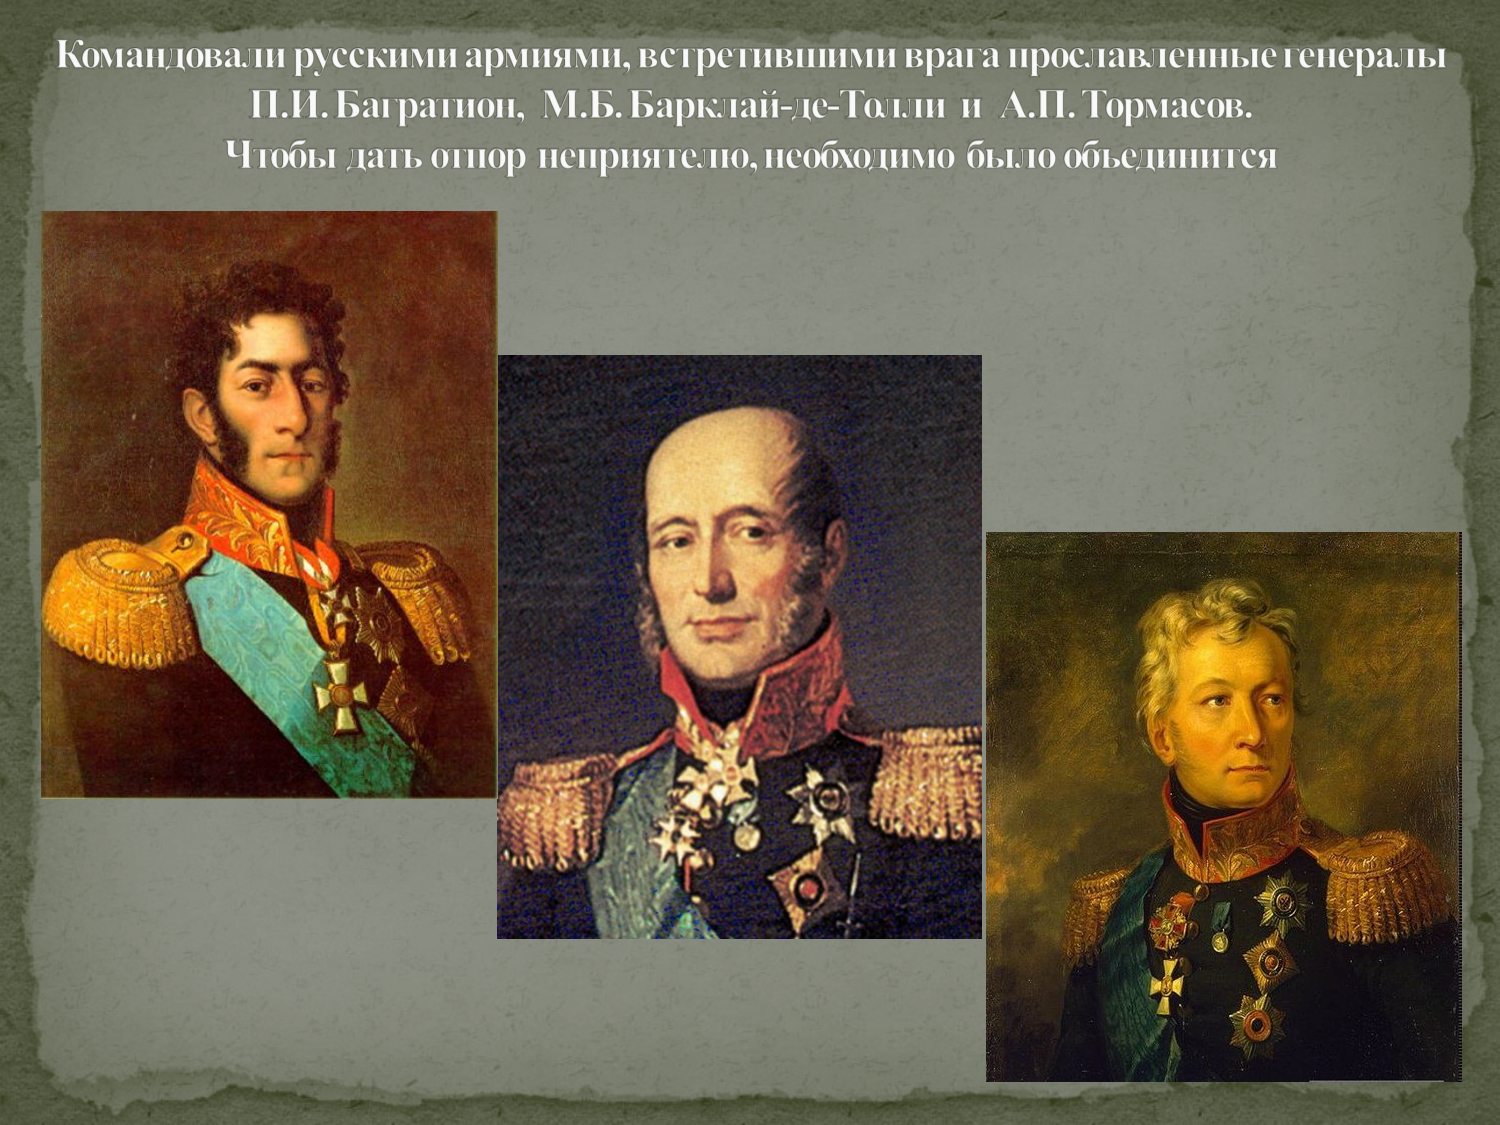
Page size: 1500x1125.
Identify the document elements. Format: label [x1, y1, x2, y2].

title [3, 18, 1499, 202]
picture [41, 211, 982, 940]
picture [986, 532, 1462, 1082]
